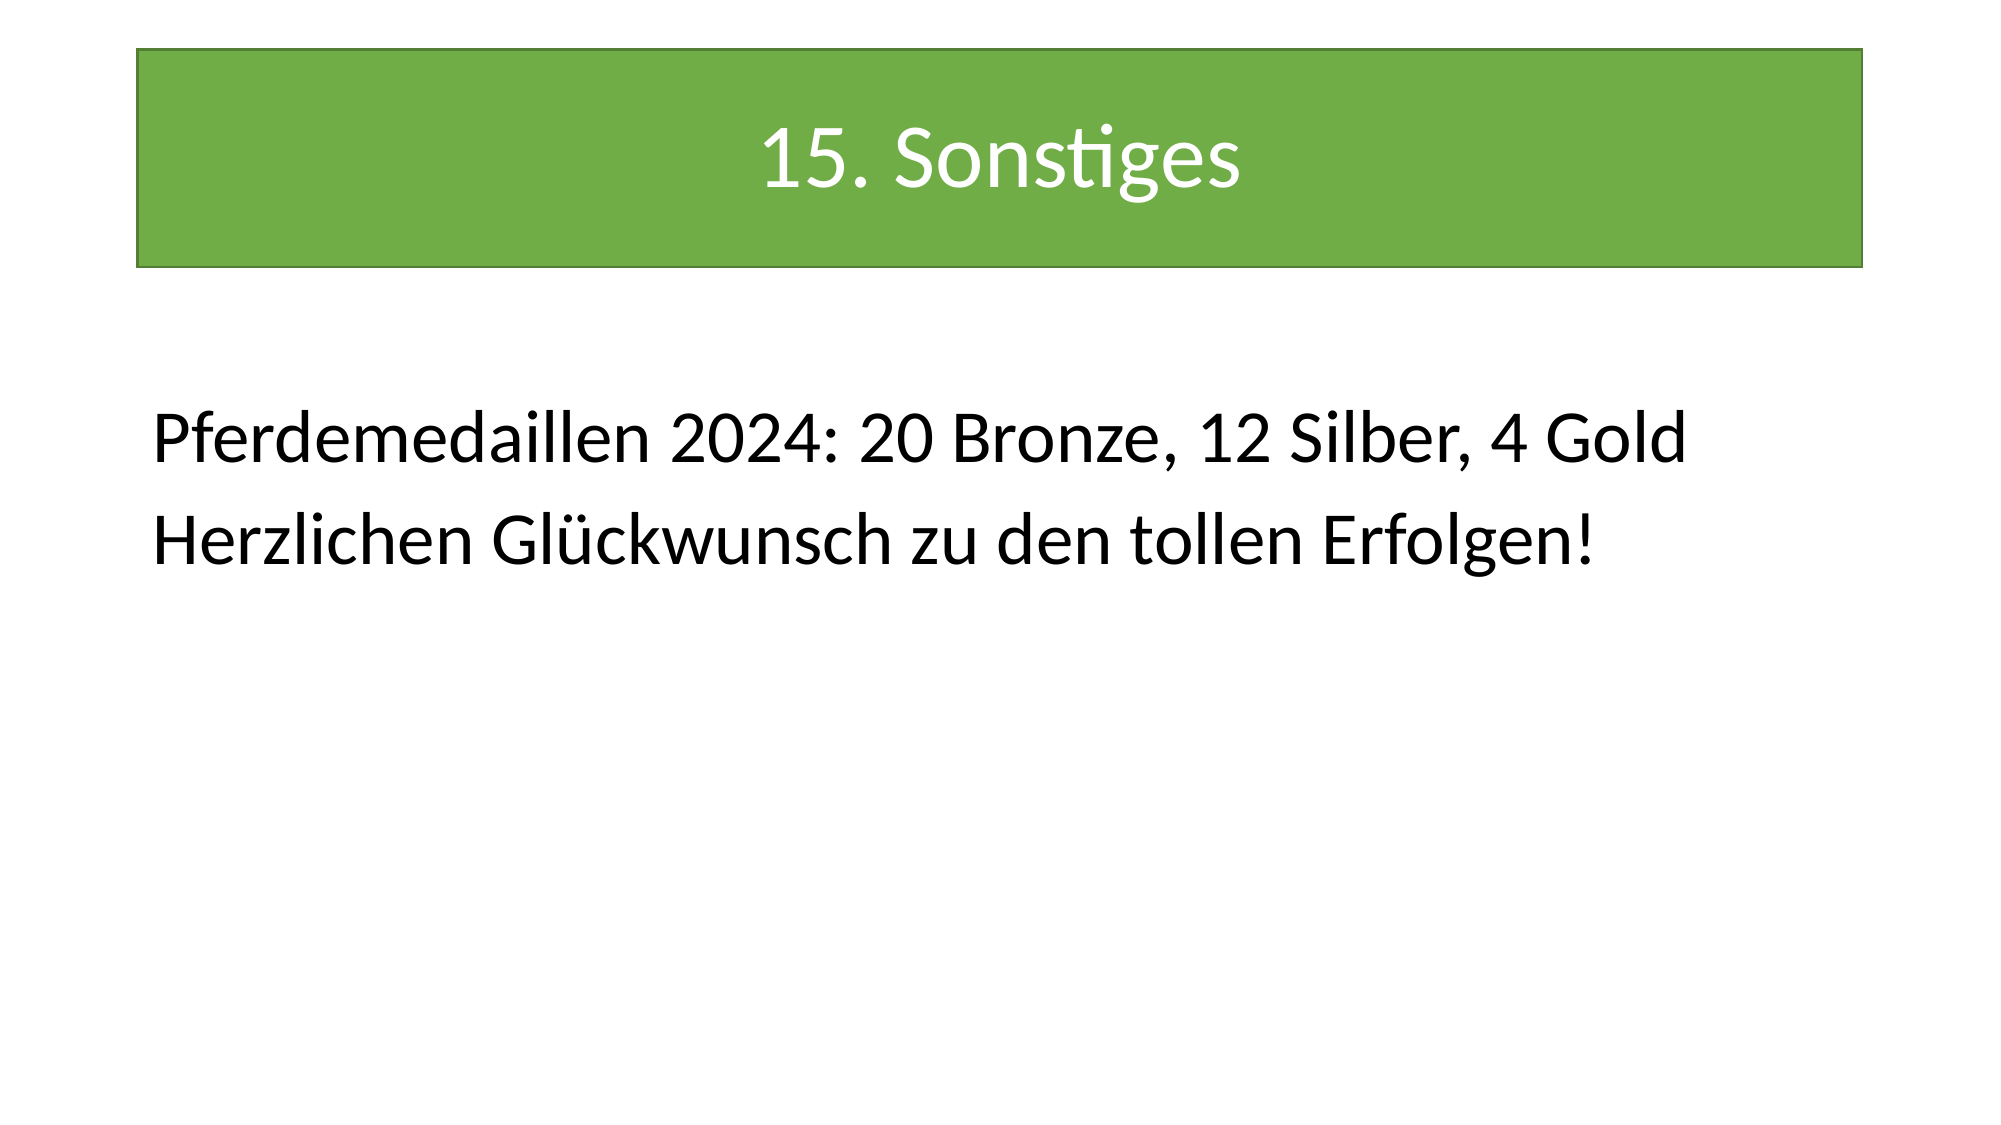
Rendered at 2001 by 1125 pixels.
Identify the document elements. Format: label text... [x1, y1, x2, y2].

list Pferdemedaillen 2024: 20 Bronze, 12 Silber, 4 Gold Herzlichen Glückwunsch zu den tollen Erfolgen! [137, 299, 1863, 1014]
title 15. Sonstiges [136, 48, 1863, 268]
